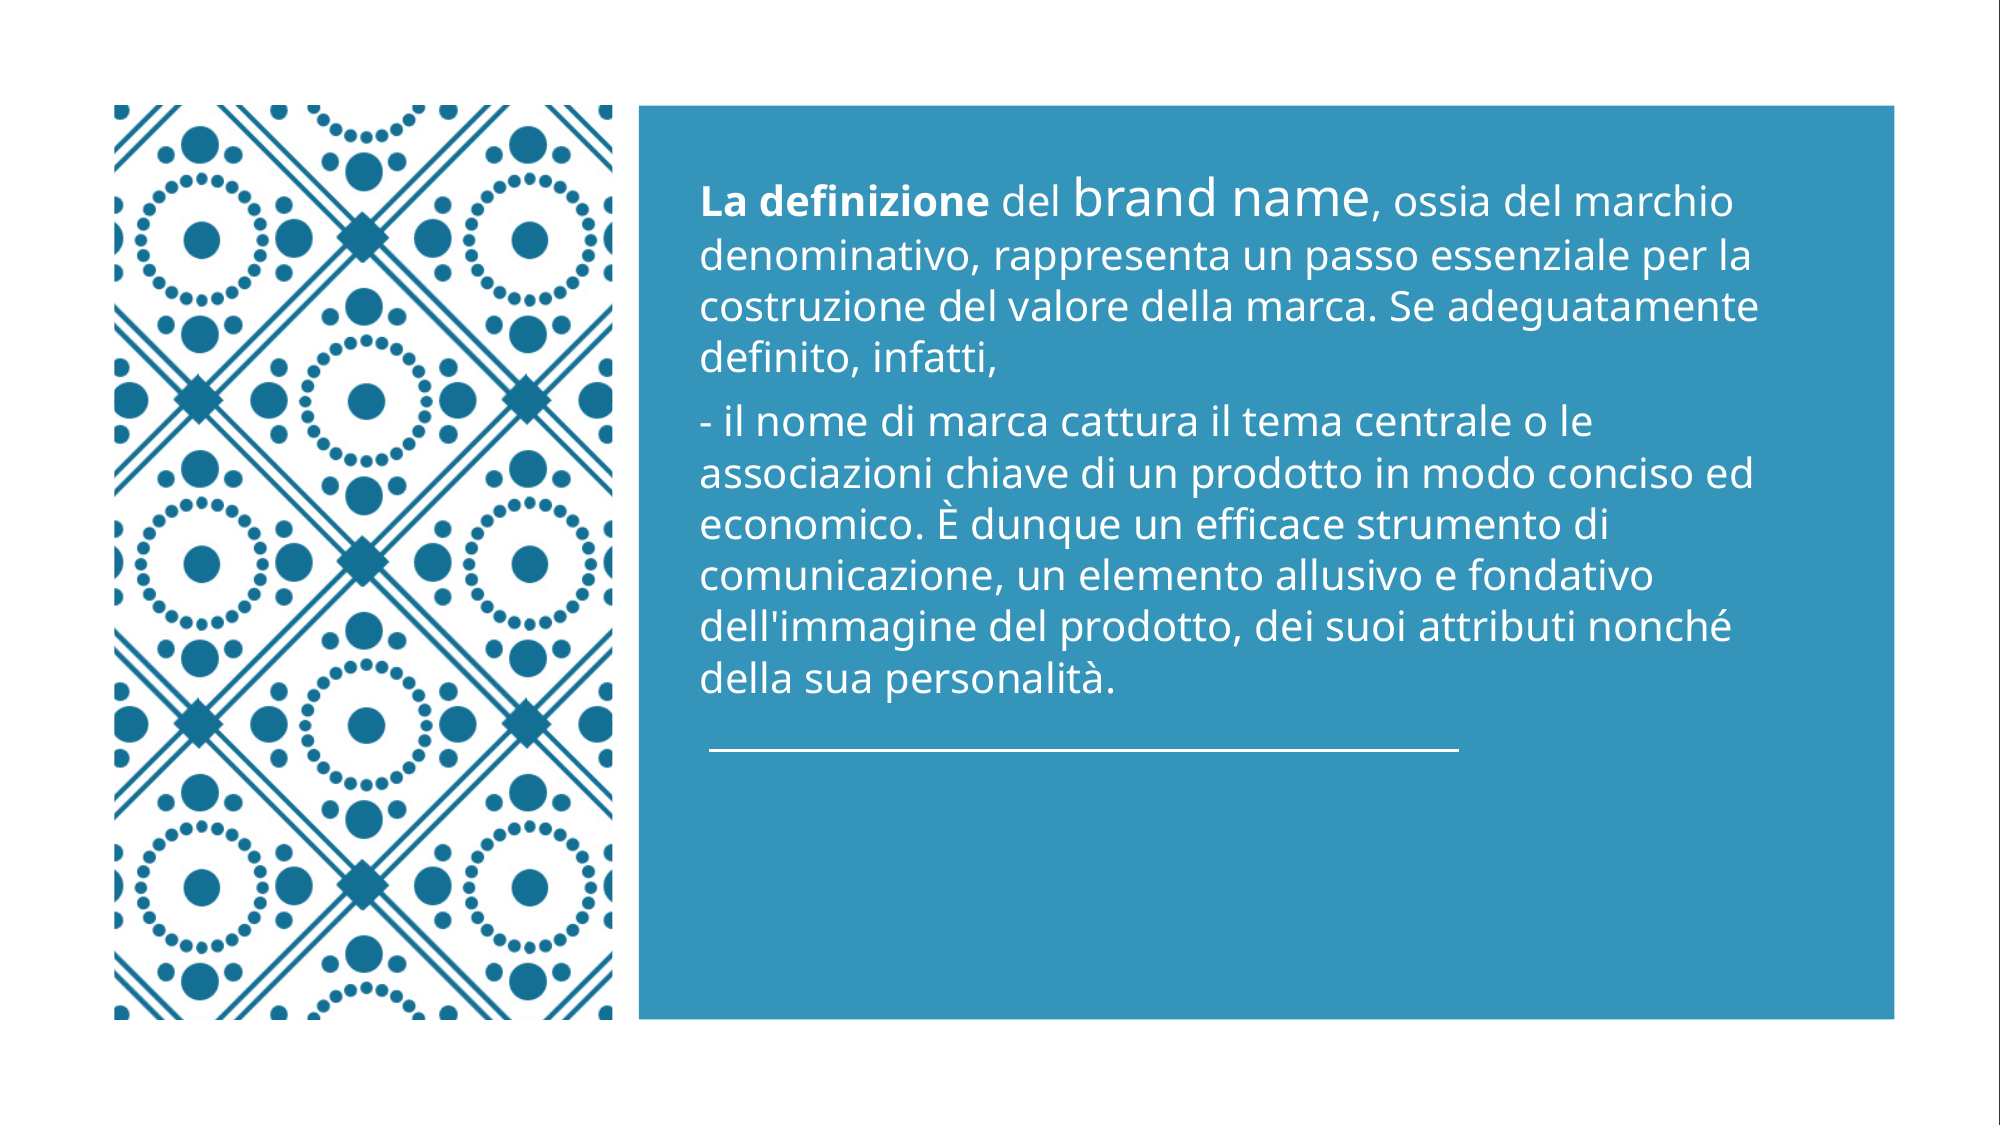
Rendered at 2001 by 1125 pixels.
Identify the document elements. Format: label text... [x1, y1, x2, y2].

text_box [638, 104, 1896, 1021]
text_box La definizione del brand name, ossia del marchio denominativo, rappresenta un passo essenziale per la costruzione del valore della marca. Se adeguatamente definito, infatti, - il nome di marca cattura il tema centrale o le associazioni chiave di un prodotto in modo conciso ed economico. È dunque un efficace strumento di comunicazione, un elemento allusivo e fondativo dell'immagine del prodotto, dei suoi attributi nonché della sua personalità. [692, 158, 1842, 725]
text_box [113, 104, 614, 1021]
text_box [0, 0, 2000, 1125]
